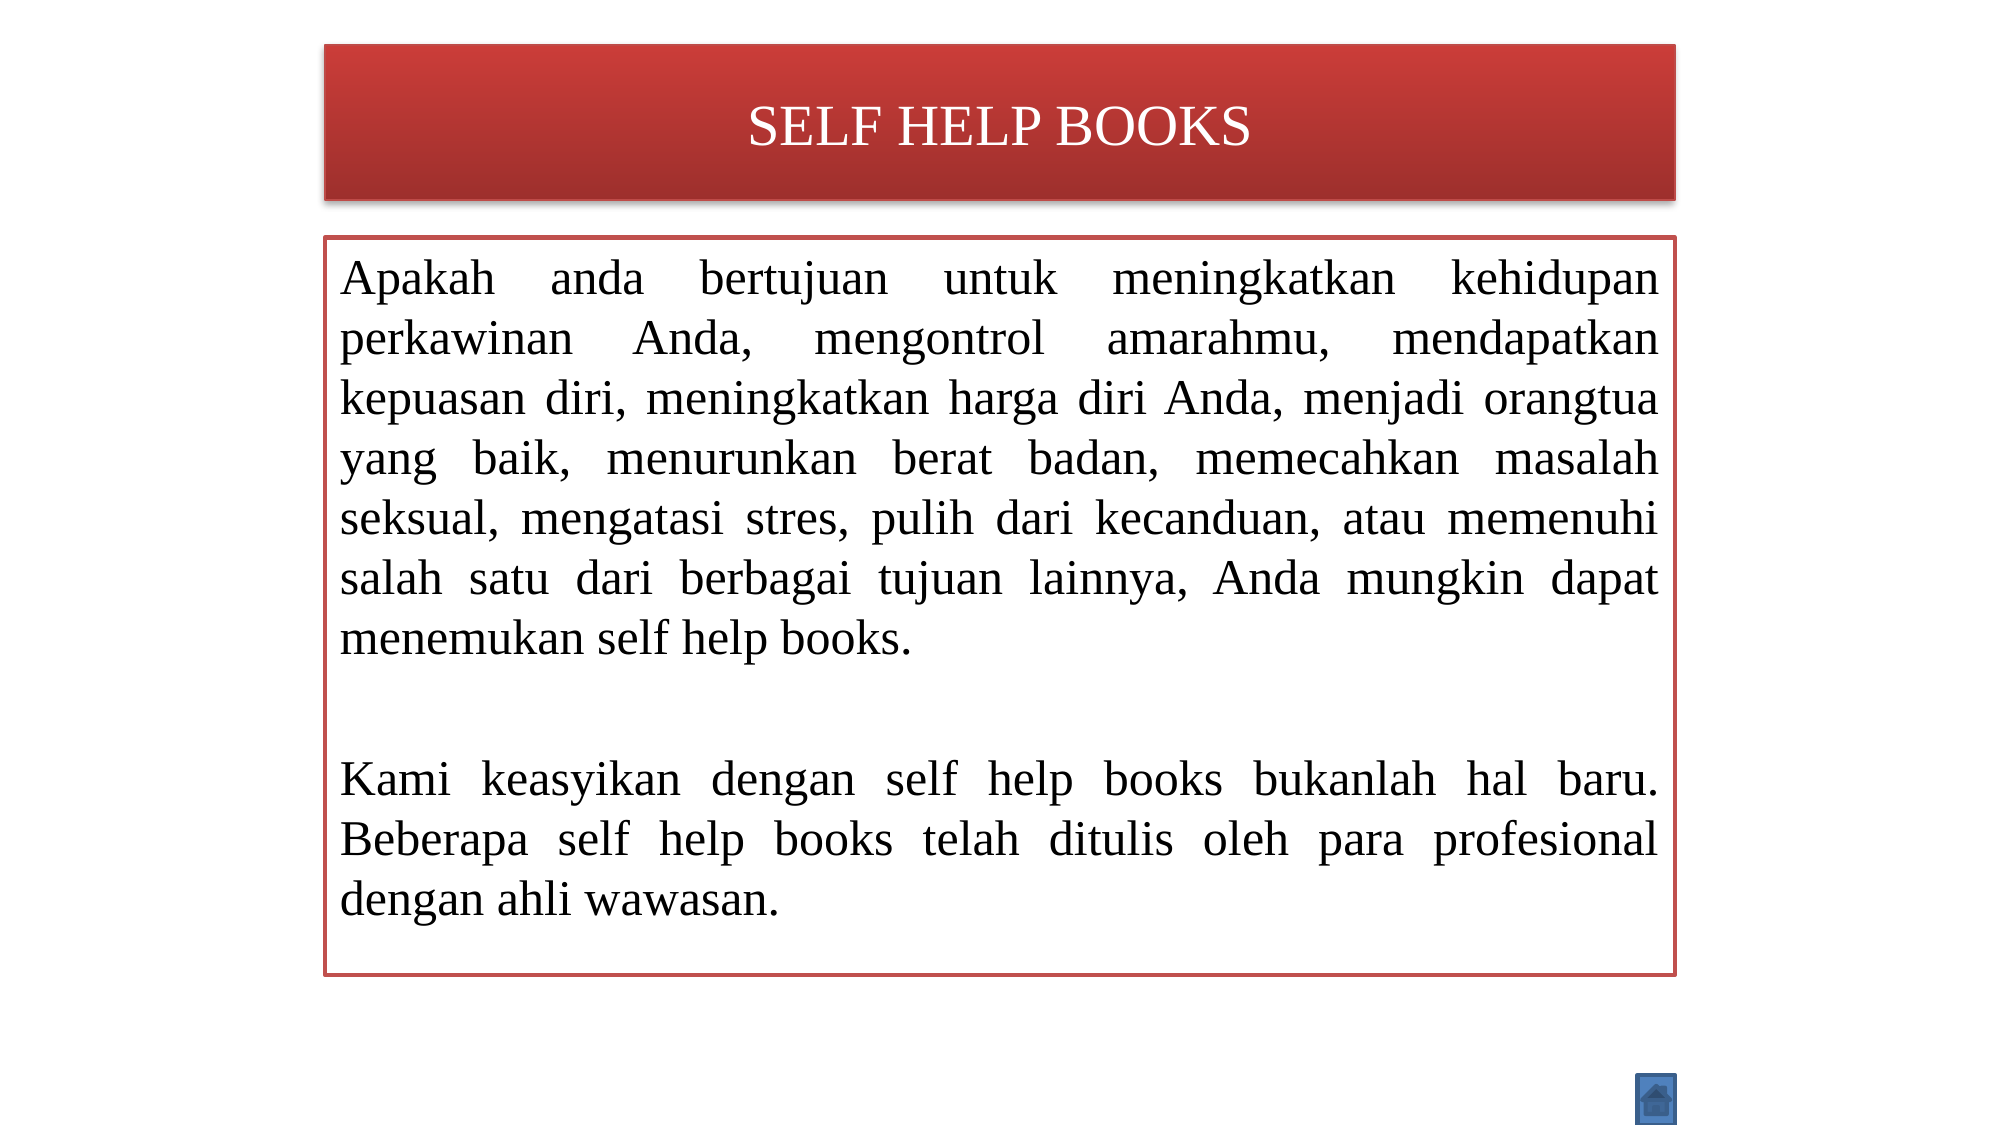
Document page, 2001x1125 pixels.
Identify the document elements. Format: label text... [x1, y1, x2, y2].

text_box [1635, 1073, 1677, 1125]
list Apakah anda bertujuan untuk meningkatkan kehidupan perkawinan Anda, mengontrol amarahmu, mendapatkan kepuasan diri, meningkatkan harga diri Anda, menjadi orangtua yang baik, menurunkan berat badan, memecahkan masalah seksual, mengatasi stres, pulih dari kecanduan, atau memenuhi salah satu dari berbagai tujuan lainnya, Anda mungkin dapat menemukan self help books. Kami keasyikan dengan self help books bukanlah hal baru. Beberapa self help books telah ditulis oleh para profesional dengan ahli wawasan. [323, 235, 1677, 977]
title SELF HELP BOOKS [324, 44, 1676, 201]
